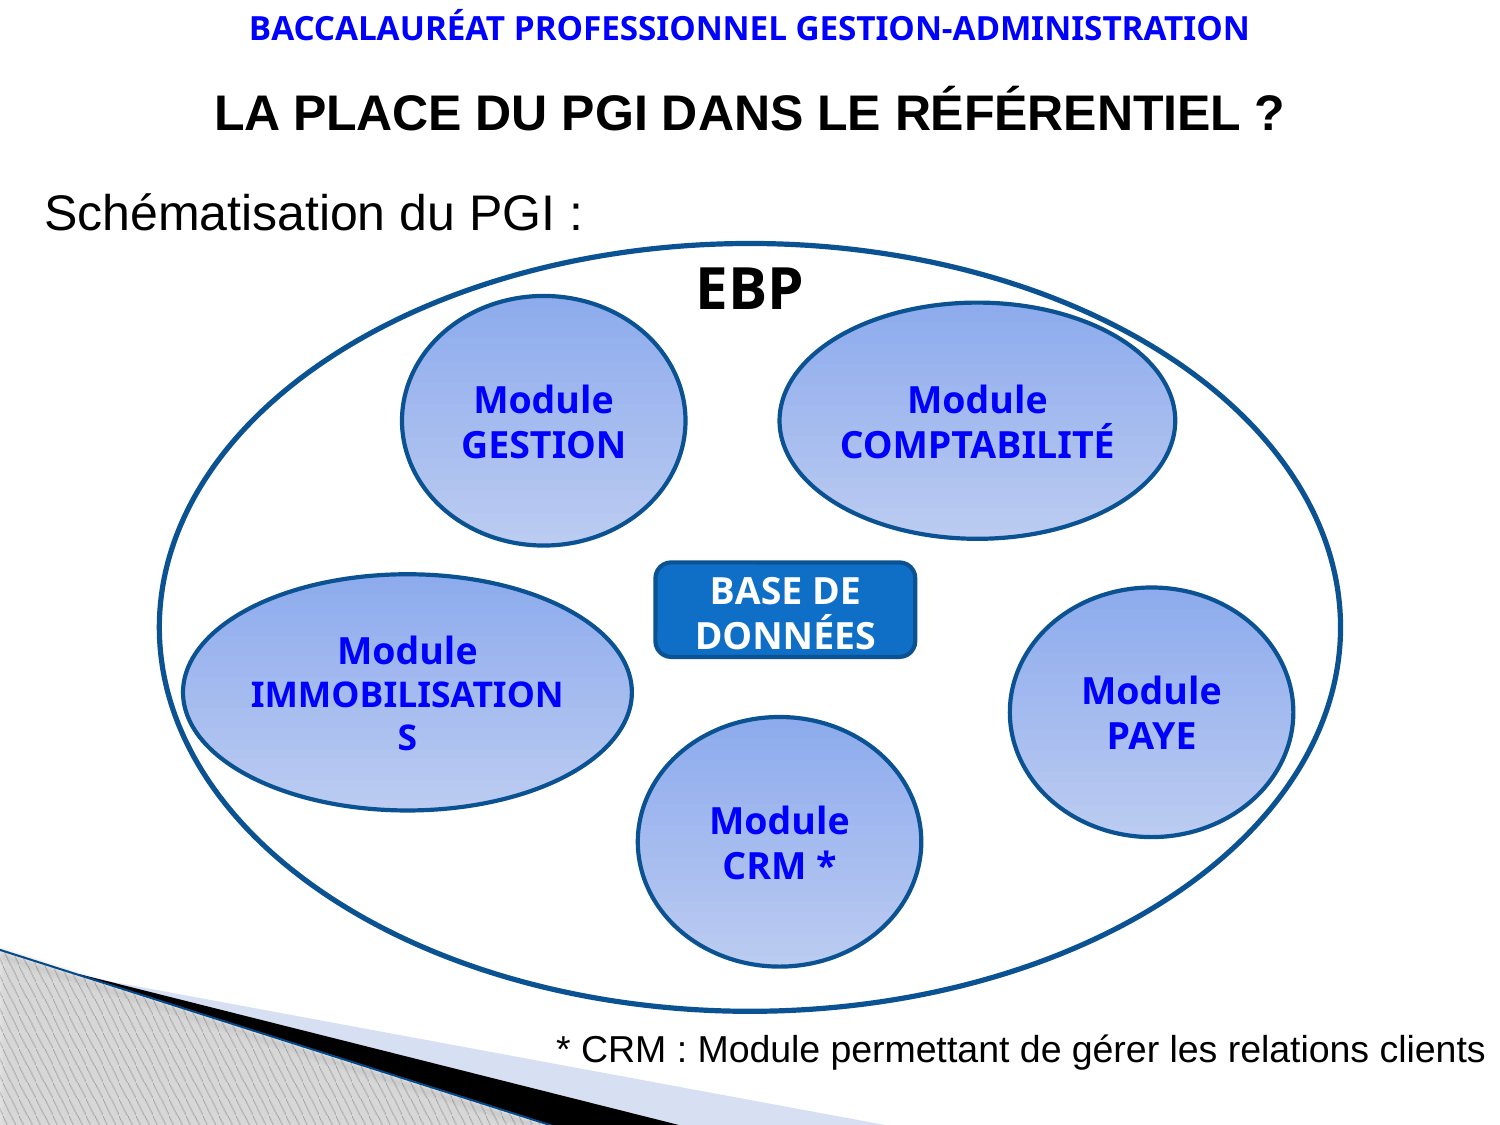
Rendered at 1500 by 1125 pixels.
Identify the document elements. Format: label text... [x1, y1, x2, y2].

text_box [157, 246, 1343, 1014]
text_box La place du PGI dans le référentiel ? [0, 73, 1500, 148]
text_box Module PAYE [1007, 585, 1296, 840]
text_box Baccalauréat Professionnel Gestion-Administration [0, 0, 1500, 55]
text_box Module GESTION [399, 293, 688, 548]
text_box EBP [655, 243, 845, 329]
text_box Module COMPTABILITÉ [777, 300, 1178, 541]
text_box * CRM : Module permettant de gérer les relations clients [171, 1023, 1500, 1079]
text_box Module IMMOBILISATIONS [180, 572, 634, 813]
text_box BASE DE DONNÉES [653, 560, 918, 660]
text_box Module CRM * [635, 714, 924, 969]
text_box Schématisation du PGI : [0, 172, 1447, 248]
